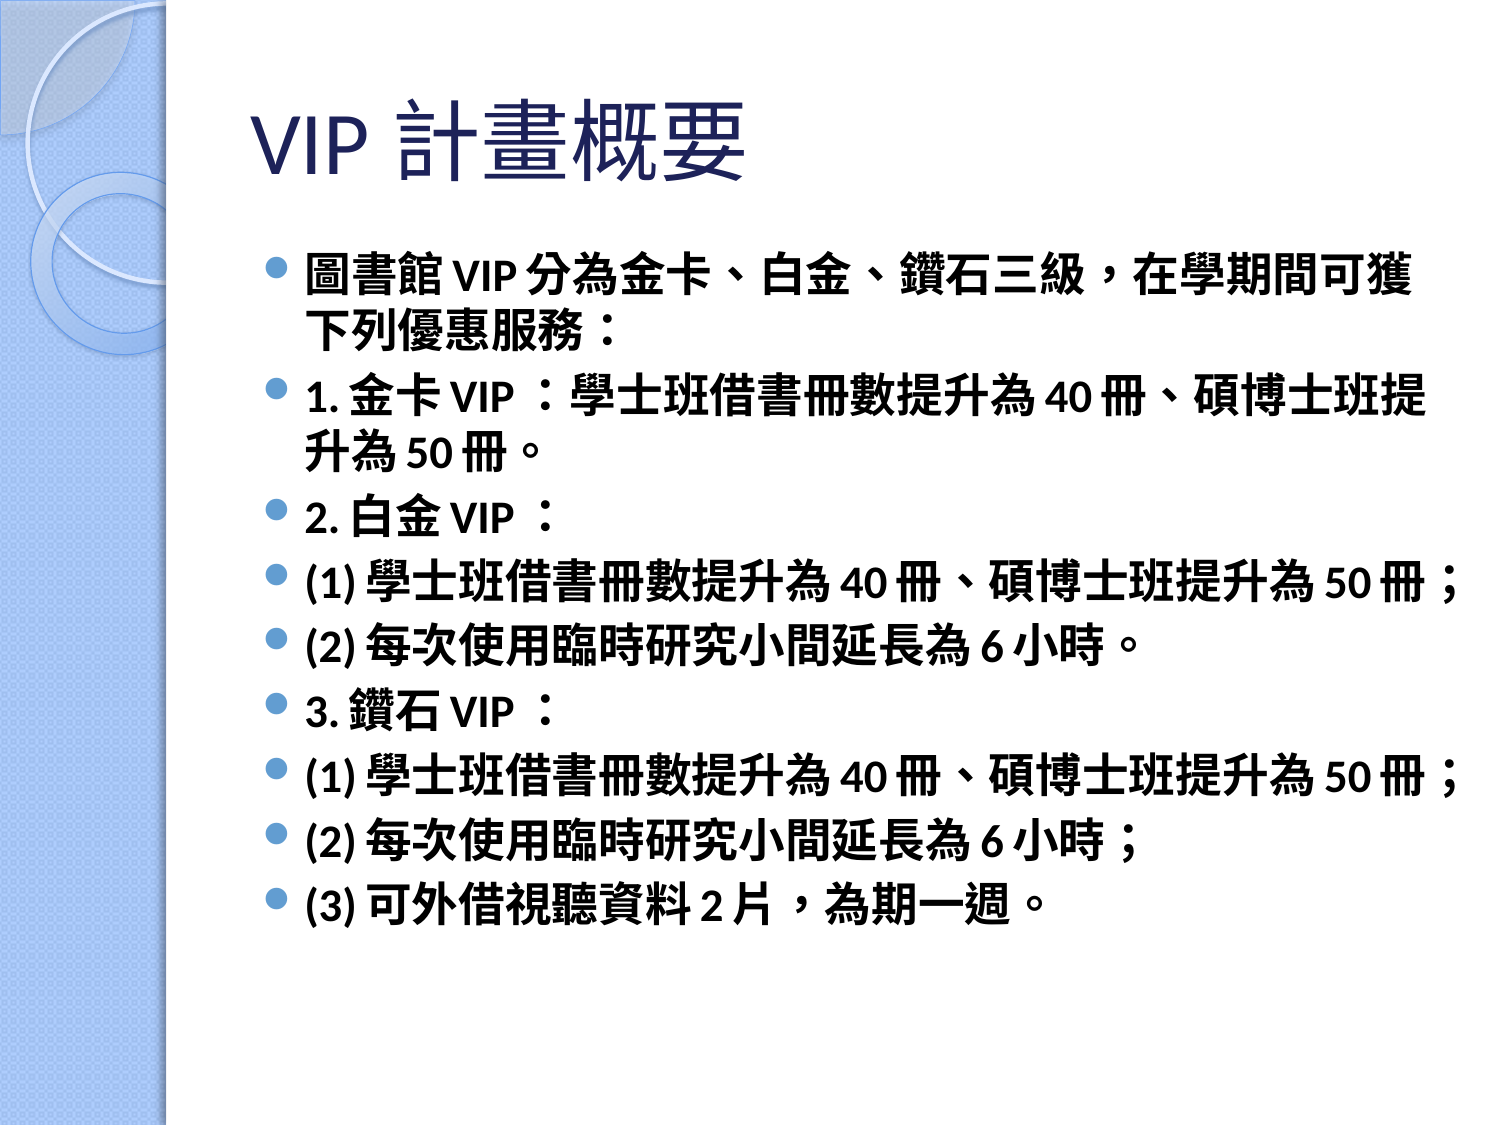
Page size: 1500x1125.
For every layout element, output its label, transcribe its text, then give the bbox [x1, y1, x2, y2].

title VIP計畫概要 [235, 45, 1466, 233]
list 圖書館VIP分為金卡、白金、鑽石三級，在學期間可獲下列優惠服務： 1.金卡VIP：學士班借書冊數提升為40冊、碩博士班提升為50冊。 2.白金VIP： (1)學士班借書冊數提升為40冊、碩博士班提升為50冊； (2)每次使用臨時研究小間延長為6小時。 3.鑽石VIP： (1)學士班借書冊數提升為40冊、碩博士班提升為50冊； (2)每次使用臨時研究小間延長為6小時； (3)可外借視聽資料2片，為期一週。 [235, 237, 1466, 1025]
